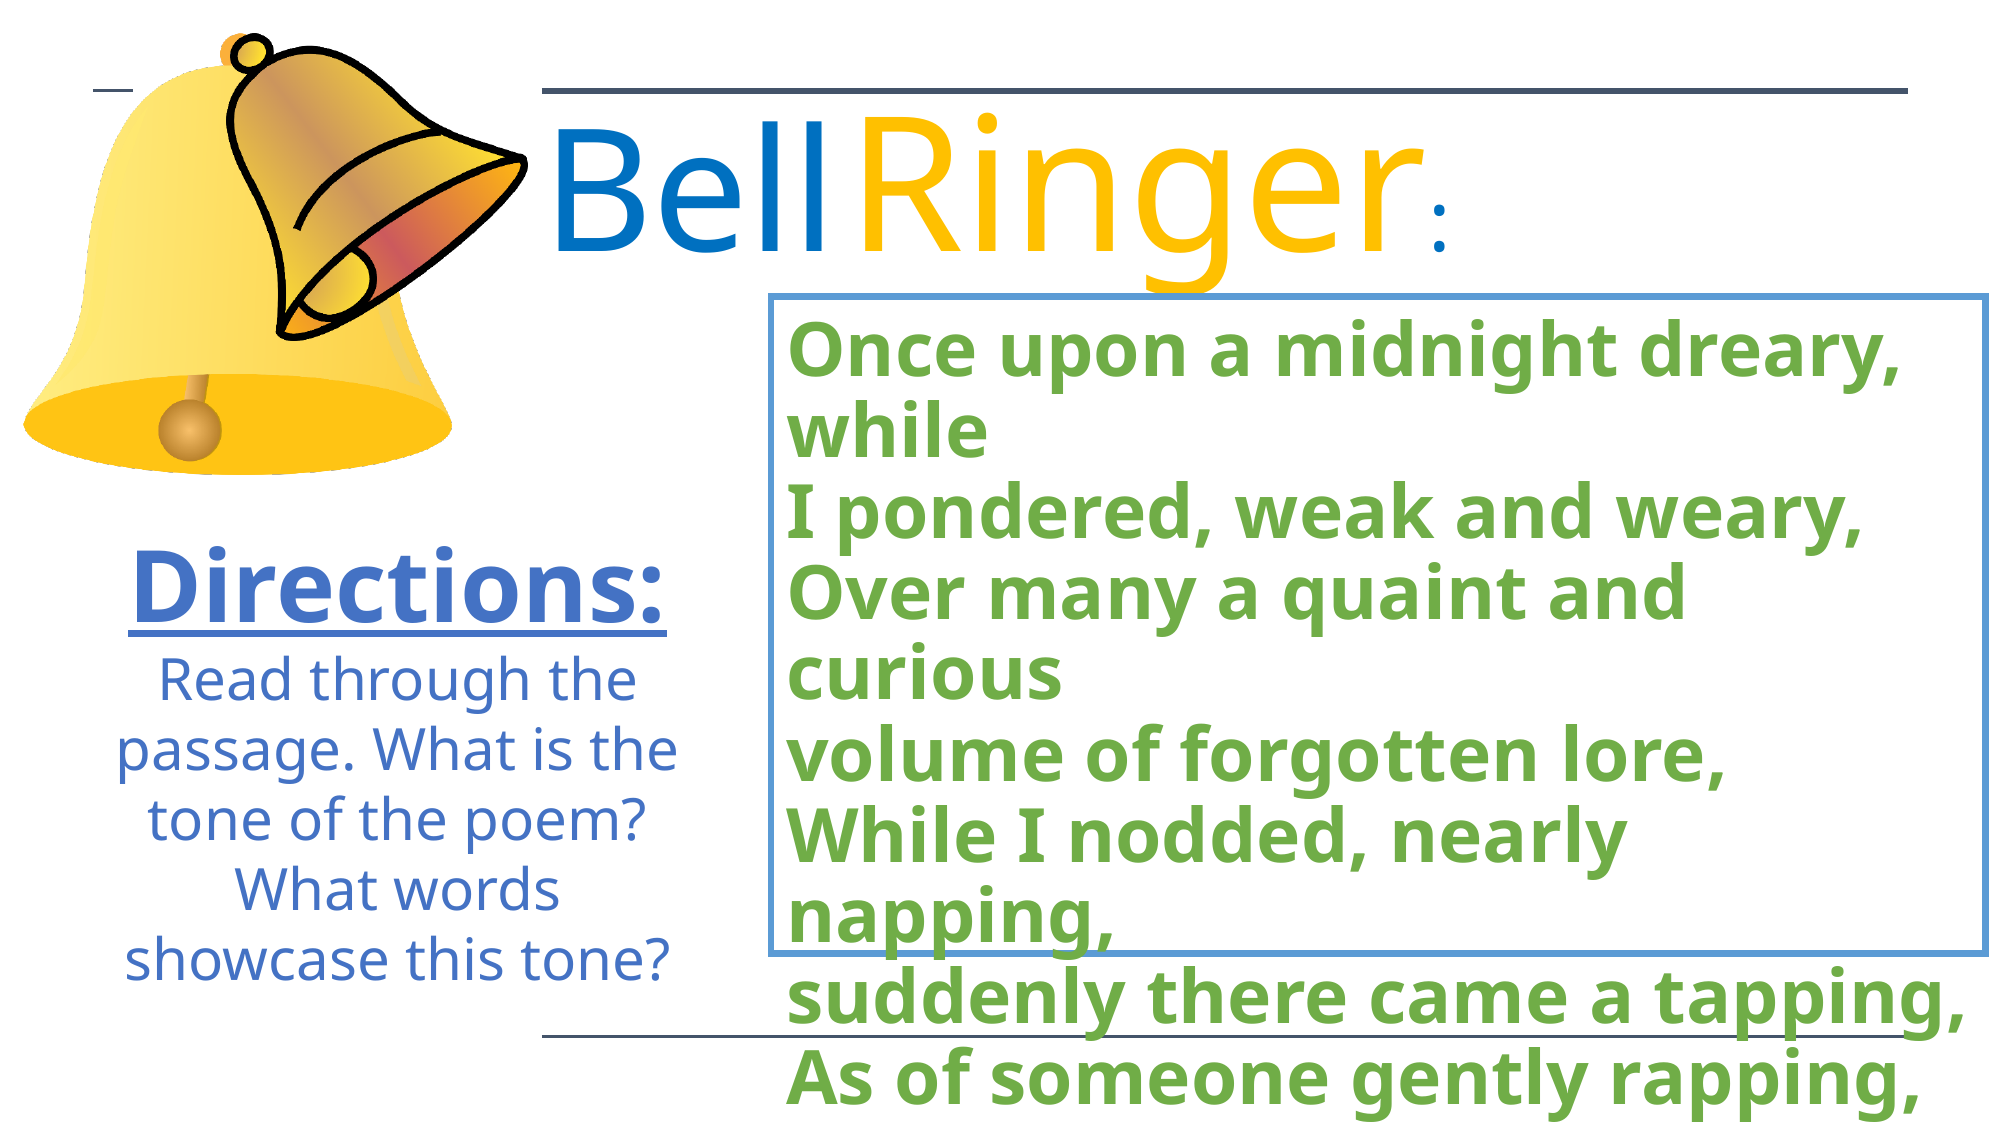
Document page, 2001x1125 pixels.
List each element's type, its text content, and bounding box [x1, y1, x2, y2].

picture [23, 33, 528, 475]
title Bell Ringer: [528, 74, 1910, 309]
list Once upon a midnight dreary, while I pondered, weak and weary, Over many a quaint and curious volume of forgotten lore, While I nodded, nearly napping, suddenly there came a tapping, As of someone gently rapping, rapping at my chamber door. The Raven- Edgar Allen Poe [770, 295, 1986, 954]
text_box Directions: Read through the passage. What is the tone of the poem? What words showcase this tone? [80, 514, 715, 1000]
